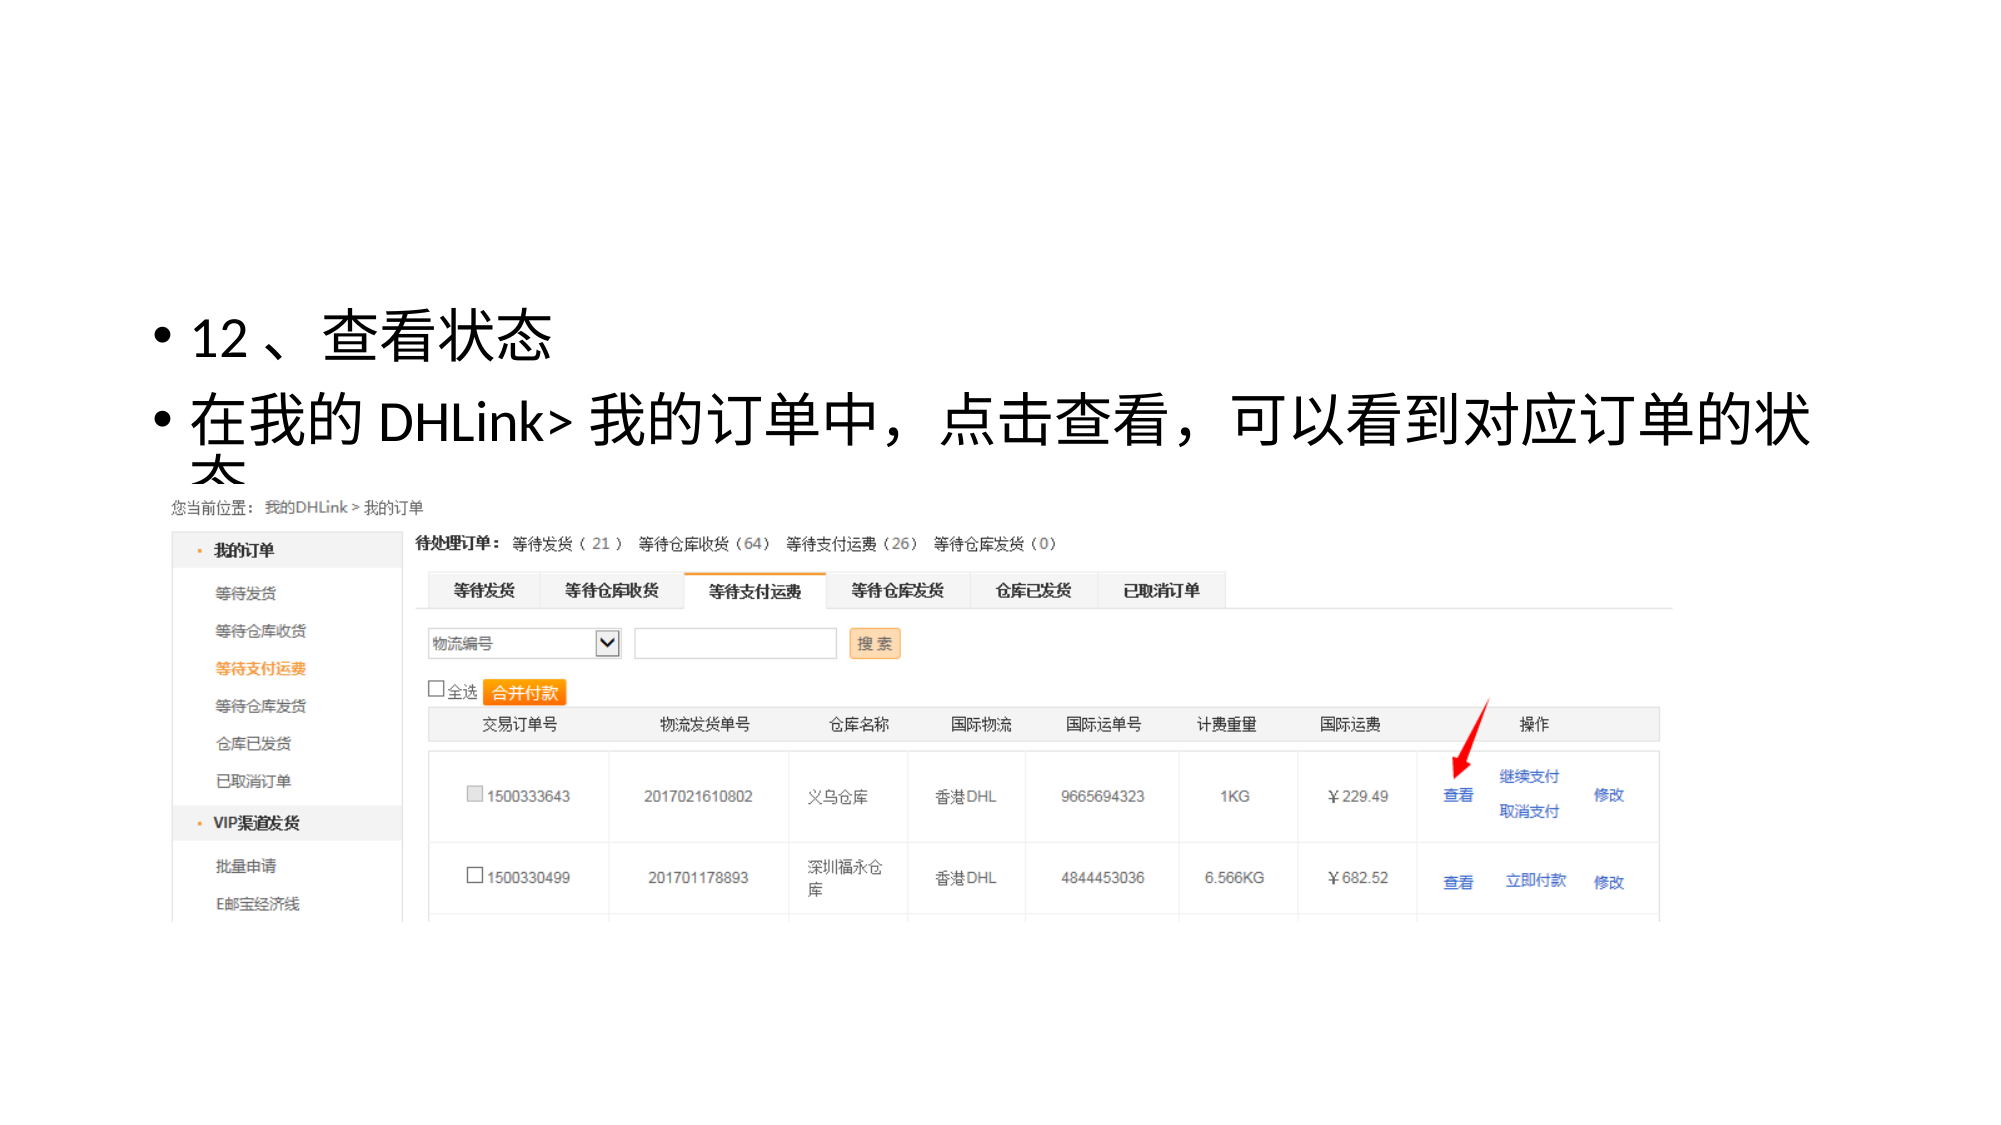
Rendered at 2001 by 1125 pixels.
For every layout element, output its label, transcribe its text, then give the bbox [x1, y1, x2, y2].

picture [148, 484, 1724, 923]
list 12、查看状态 在我的DHLink>我的订单中，点击查看，可以看到对应订单的状态。 [137, 299, 1863, 1014]
